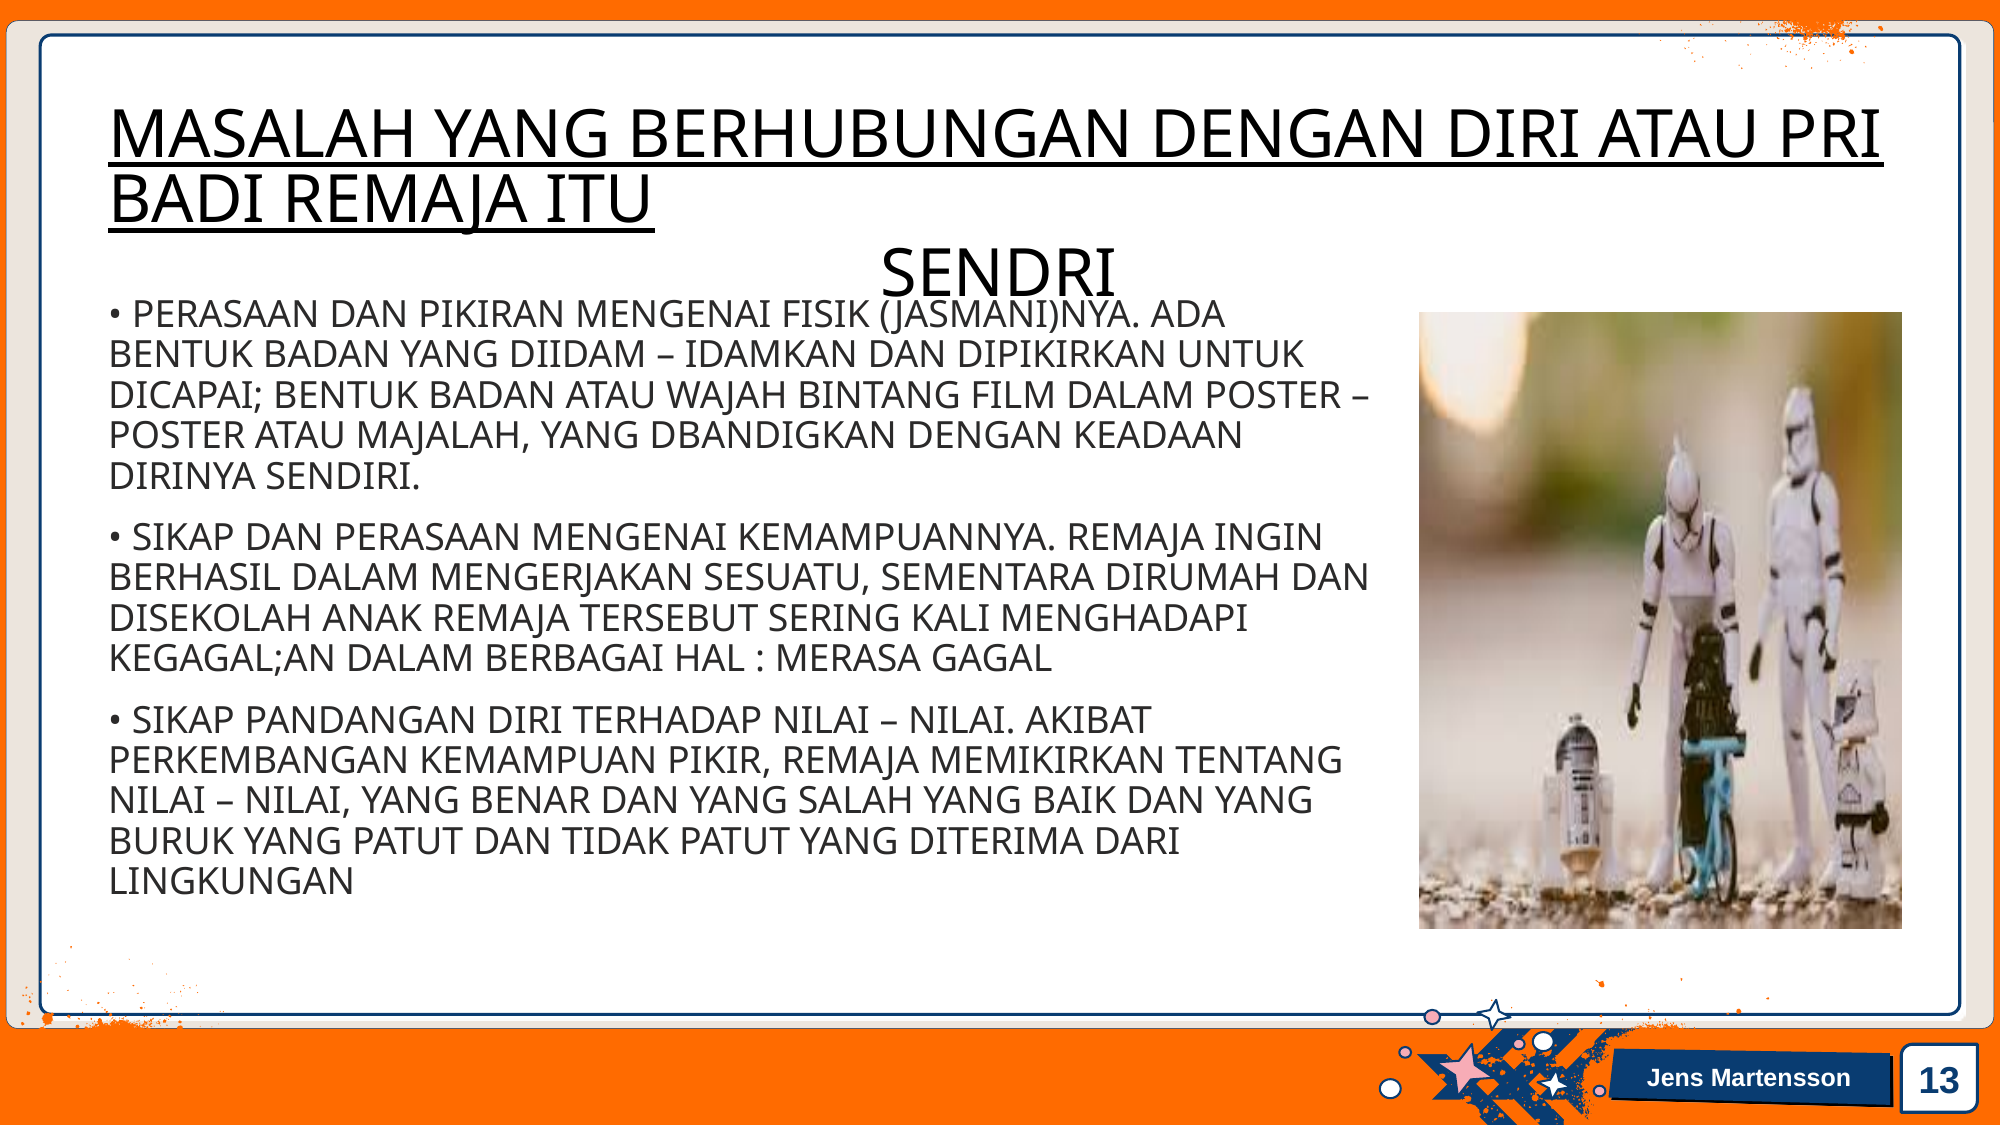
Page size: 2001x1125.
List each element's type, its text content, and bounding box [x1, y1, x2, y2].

list • PERASAAN DAN PIKIRAN MENGENAI FISIK (JASMANI)NYA. ADA BENTUK BADAN YANG DIIDAM – IDAMKAN DAN DIPIKIRKAN UNTUK DICAPAI; BENTUK BADAN ATAU WAJAH BINTANG FILM DALAM POSTER – POSTER ATAU MAJALAH, YANG DBANDIGKAN DENGAN KEADAAN DIRINYA SENDIRI. • SIKAP DAN PERASAAN MENGENAI KEMAMPUANNYA. REMAJA INGIN BERHASIL DALAM MENGERJAKAN SESUATU, SEMENTARA DIRUMAH DAN DISEKOLAH ANAK REMAJA TERSEBUT SERING KALI MENGHADAPI KEGAGAL;AN DALAM BERBAGAI HAL : MERASA GAGAL • SIKAP PANDANGAN DIRI TERHADAP NILAI – NILAI. AKIBAT PERKEMBANGAN KEMAMPUAN PIKIR, REMAJA MEMIKIRKAN TENTANG NILAI – NILAI, YANG BENAR DAN YANG SALAH YANG BAIK DAN YANG BURUK YANG PATUT DAN TIDAK PATUT YANG DITERIMA DARI LINGKUNGAN [108, 294, 1375, 911]
slide_number 13 [1899, 1042, 1979, 1114]
title MASALAH YANG BERHUBUNGAN DENGAN DIRI ATAU PRIBADI REMAJA ITU SENDRI [108, 91, 1891, 165]
picture [1419, 312, 1902, 929]
